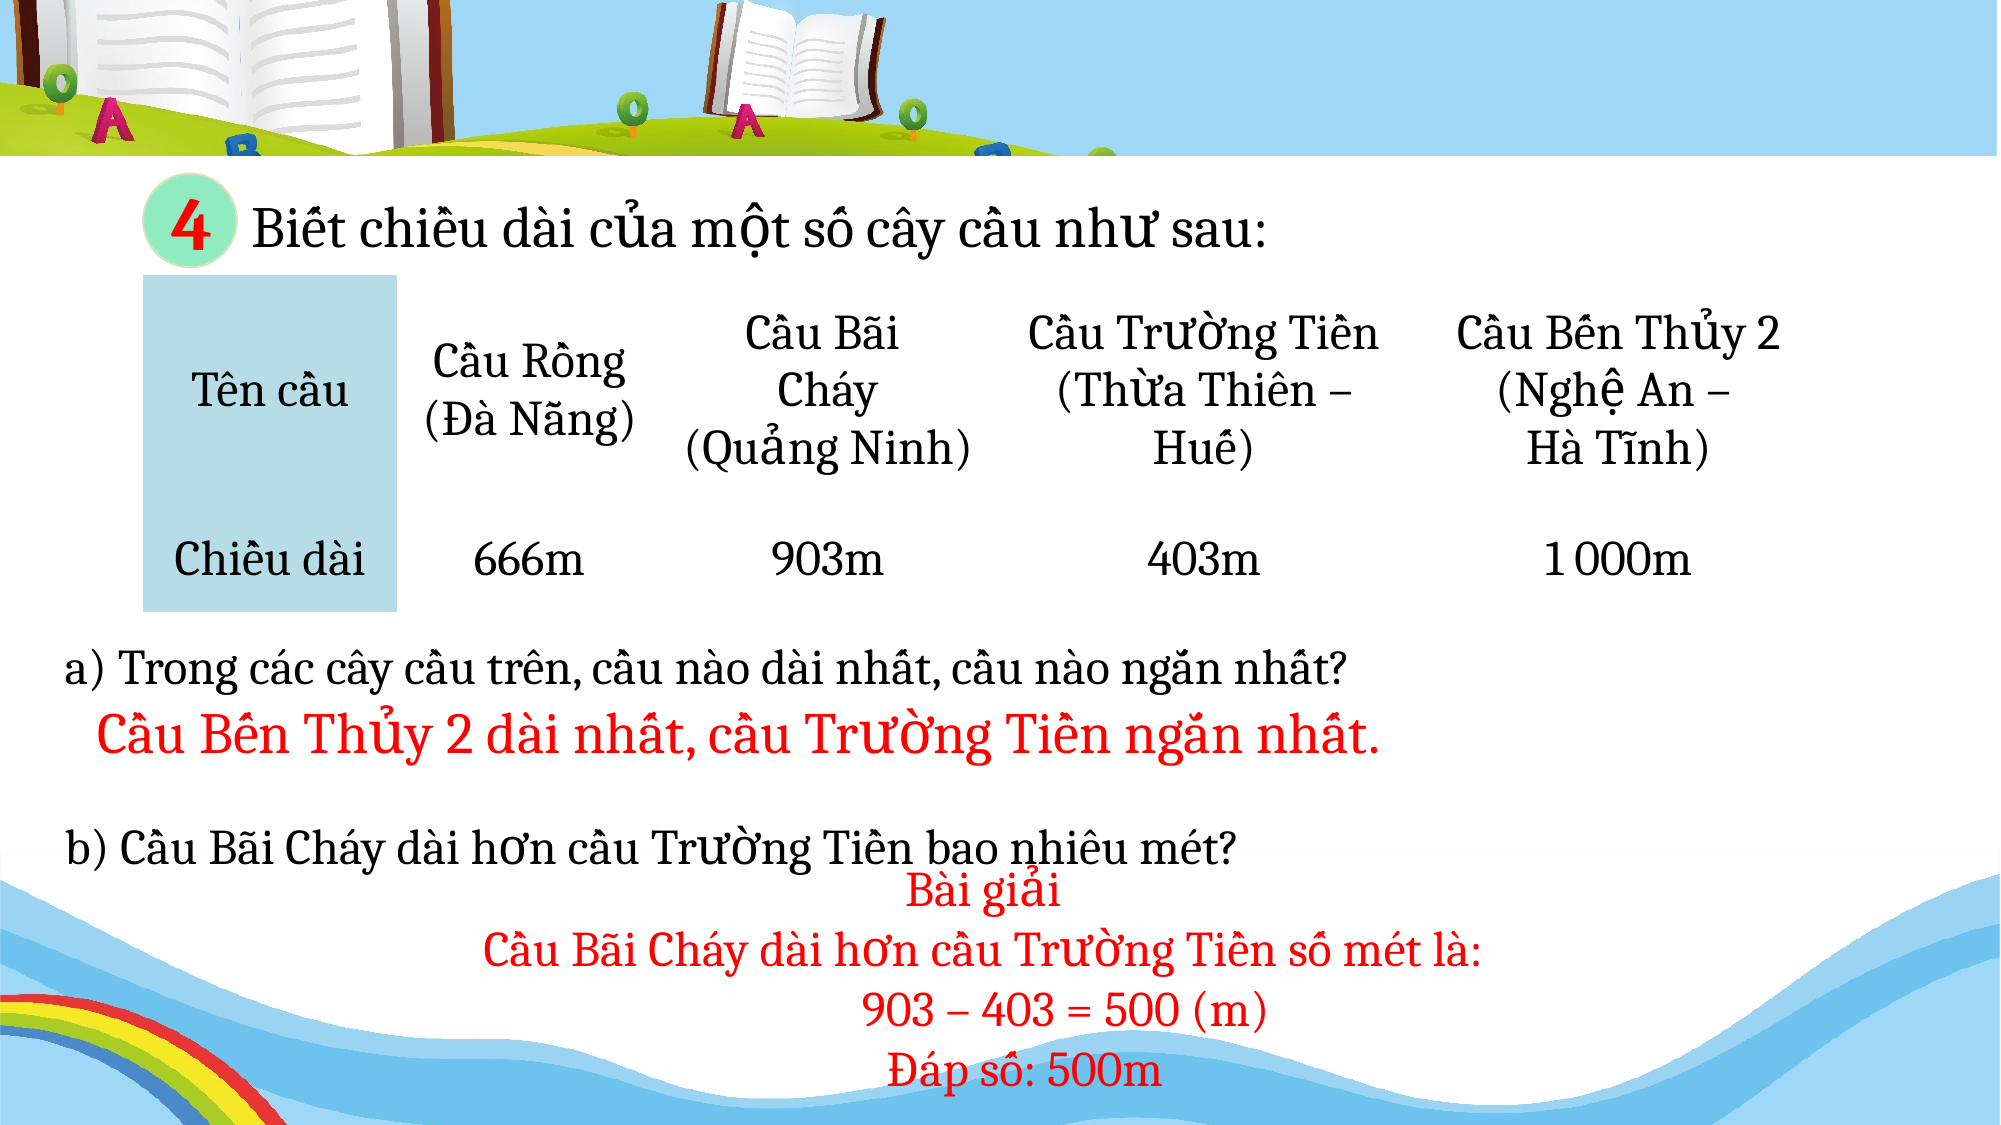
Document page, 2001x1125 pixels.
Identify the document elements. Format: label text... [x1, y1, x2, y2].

text_box Cầu Bến Thủy 2 dài nhất, cầu Trường Tiền ngắn nhất. [82, 687, 2000, 773]
picture [0, 0, 1997, 156]
table_cell 1 000m [1414, 506, 1823, 597]
table_cell 666m [397, 506, 662, 597]
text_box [142, 173, 1740, 268]
table_header Tên cầu [143, 279, 397, 506]
text_box a) Trong các cây cầu trên, cầu nào dài nhất, cầu nào ngắn nhất? b) Cầu Bãi Cháy dài hơn cầu Trường Tiền bao nhiêu mét? [49, 597, 1927, 848]
table_header Cầu Rồng (Đà Nẵng) [397, 279, 662, 506]
table_header Cầu Bến Thủy 2 (Nghệ An – Hà Tĩnh) [1414, 275, 1823, 506]
table_cell 903m [662, 506, 994, 597]
text_box Bài giải Cầu Bãi Cháy dài hơn cầu Trường Tiền số mét là: 903 – 403 = 500 (m) Đáp số: 500m [24, 848, 1943, 1104]
picture [0, 851, 2000, 1125]
table_cell Chiều dài [143, 506, 397, 597]
table_header Cầu Trường Tiền (Thừa Thiên – Huế) [994, 279, 1414, 506]
table_cell 403m [994, 506, 1414, 597]
table_header Cầu Bãi Cháy (Quảng Ninh) [662, 279, 994, 506]
